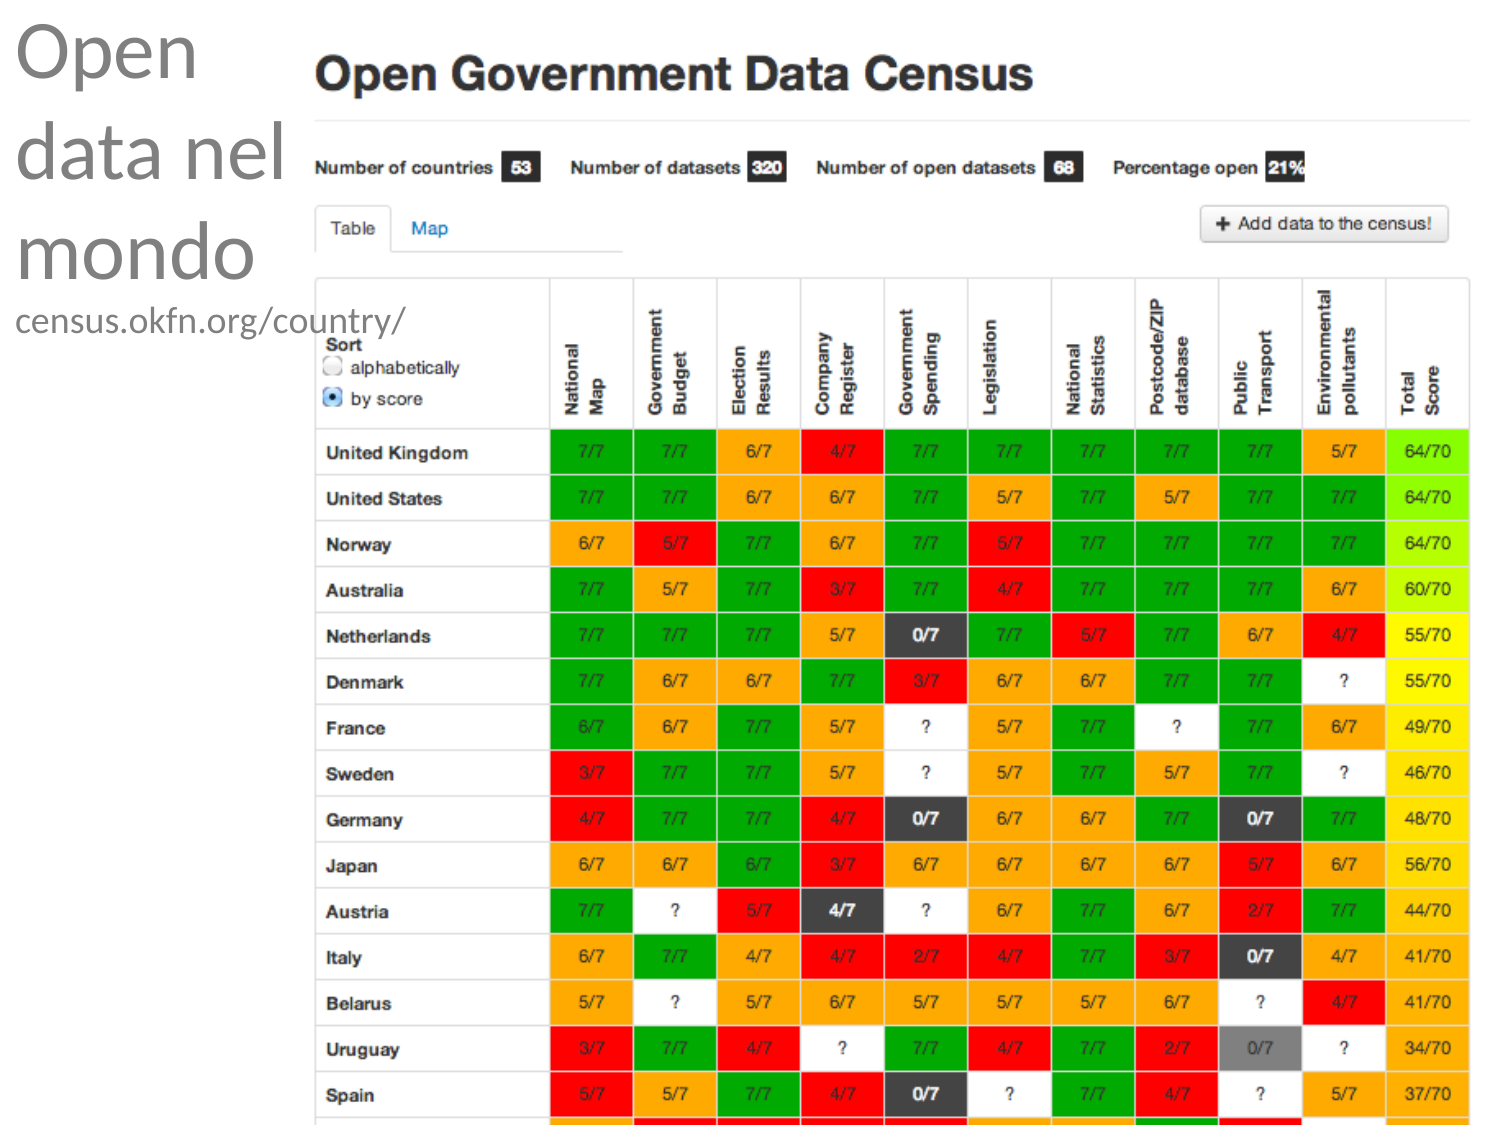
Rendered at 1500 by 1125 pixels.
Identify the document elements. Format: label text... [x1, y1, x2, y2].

title Open data nel mondo census.okfn.org/country/ [0, 0, 425, 370]
picture [281, 48, 1487, 1125]
